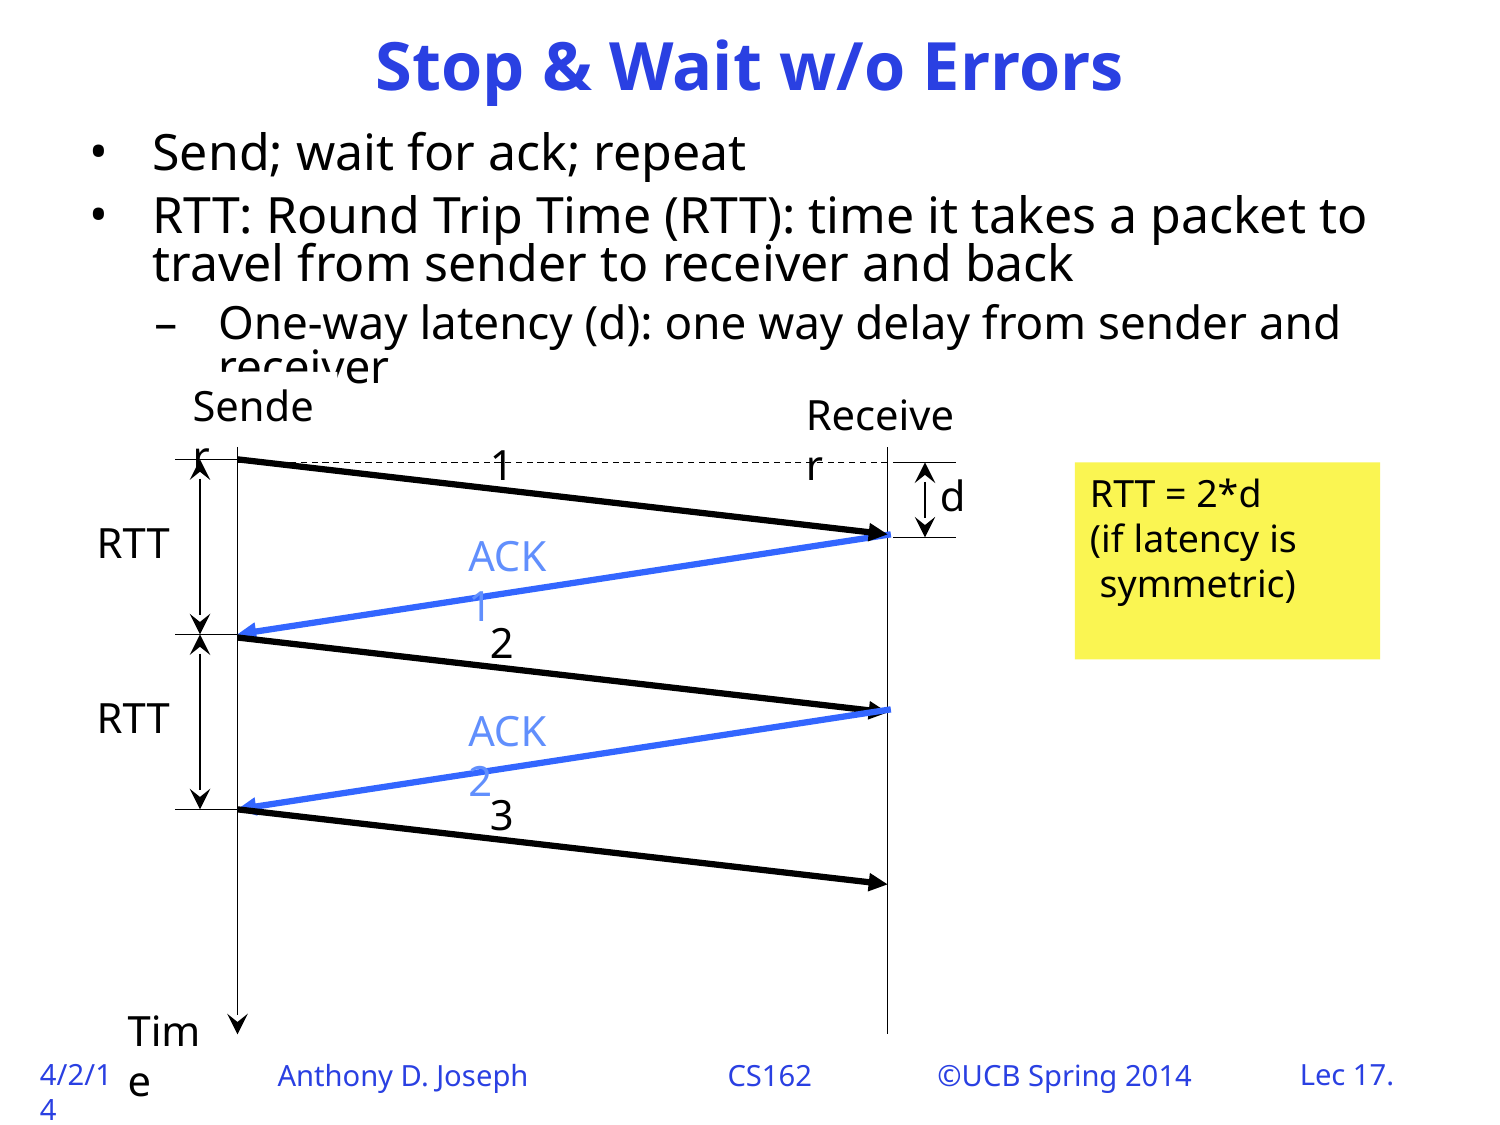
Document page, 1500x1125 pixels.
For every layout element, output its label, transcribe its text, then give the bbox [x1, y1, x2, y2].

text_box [242, 470, 887, 535]
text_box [242, 696, 892, 810]
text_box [237, 780, 888, 885]
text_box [892, 462, 1044, 538]
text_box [81, 634, 238, 810]
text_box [242, 609, 888, 695]
text_box Sender [177, 371, 338, 438]
list Send; wait for ack; repeat RTT: Round Trip Time (RTT): time it takes a packet to travel from sender to receiver and back One-way latency (d): one way delay from sender and receiver [75, 125, 1500, 388]
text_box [237, 430, 888, 462]
title Stop & Wait w/o Errors [162, 24, 1338, 113]
text_box RTT = 2*d (if latency is symmetric) [1074, 462, 1381, 660]
text_box Receiver [790, 381, 978, 447]
text_box Time [112, 996, 235, 1063]
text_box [81, 459, 238, 633]
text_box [242, 543, 892, 635]
